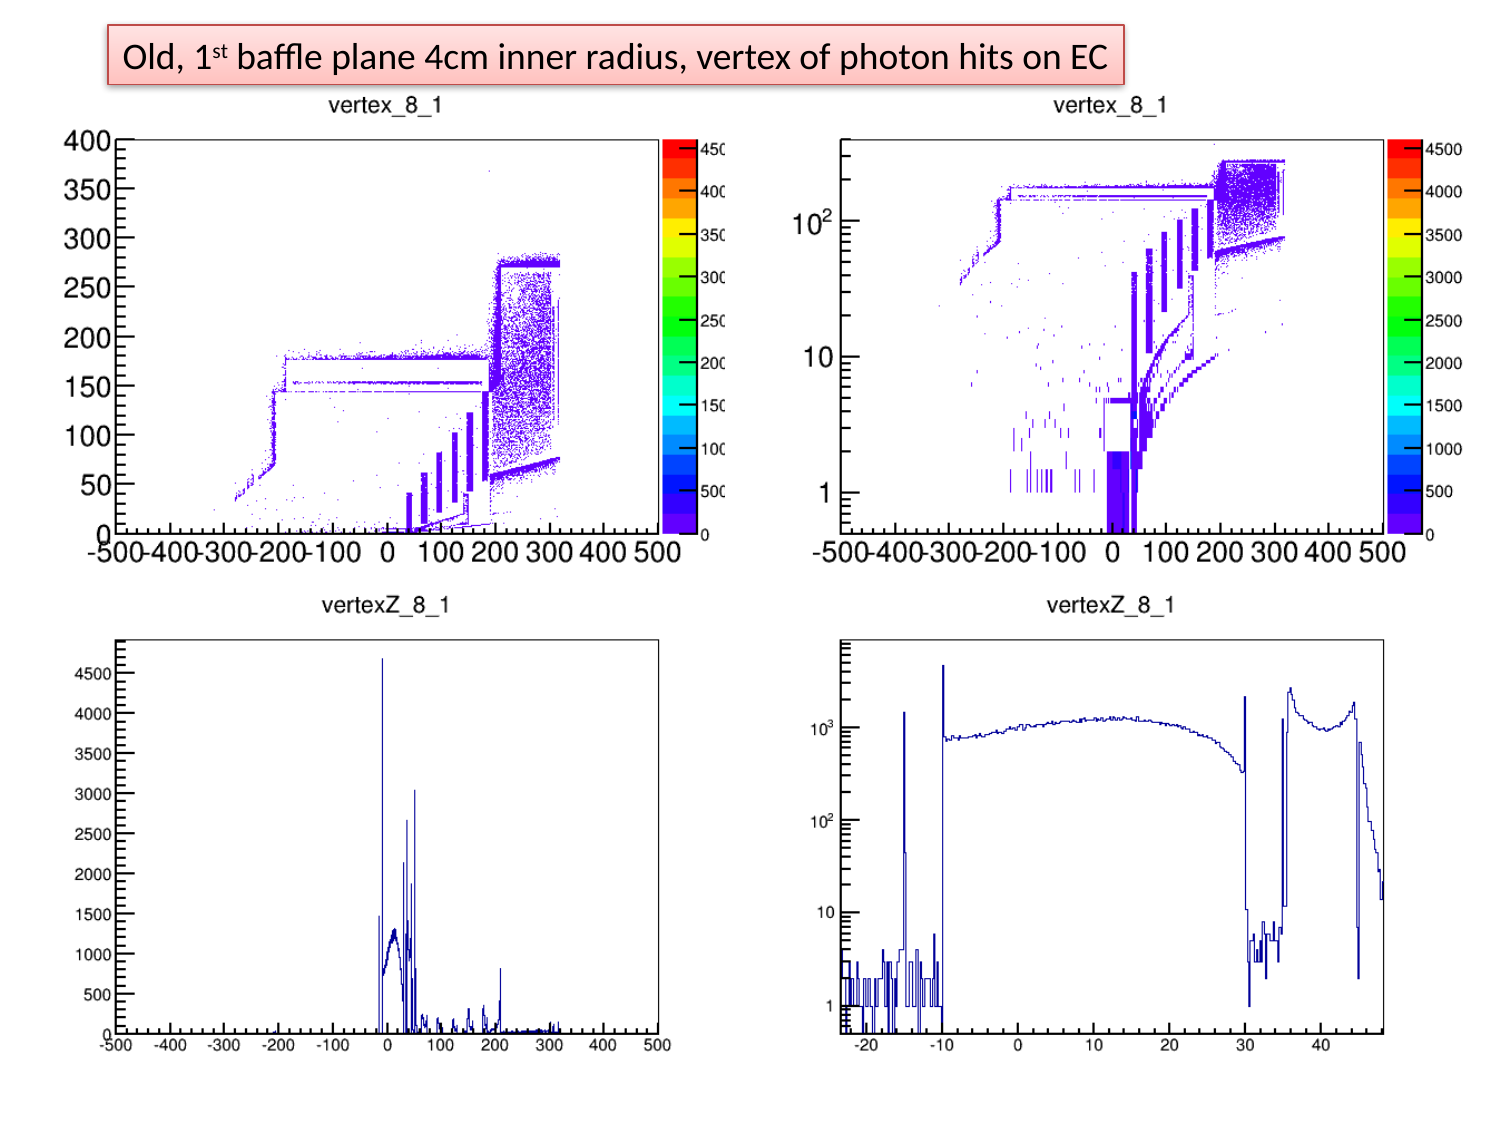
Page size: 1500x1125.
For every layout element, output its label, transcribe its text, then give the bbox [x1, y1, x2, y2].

text_box Old, 1st baffle plane 4cm inner radius, vertex of photon hits on EC [107, 24, 1125, 85]
picture [0, 87, 1500, 1113]
